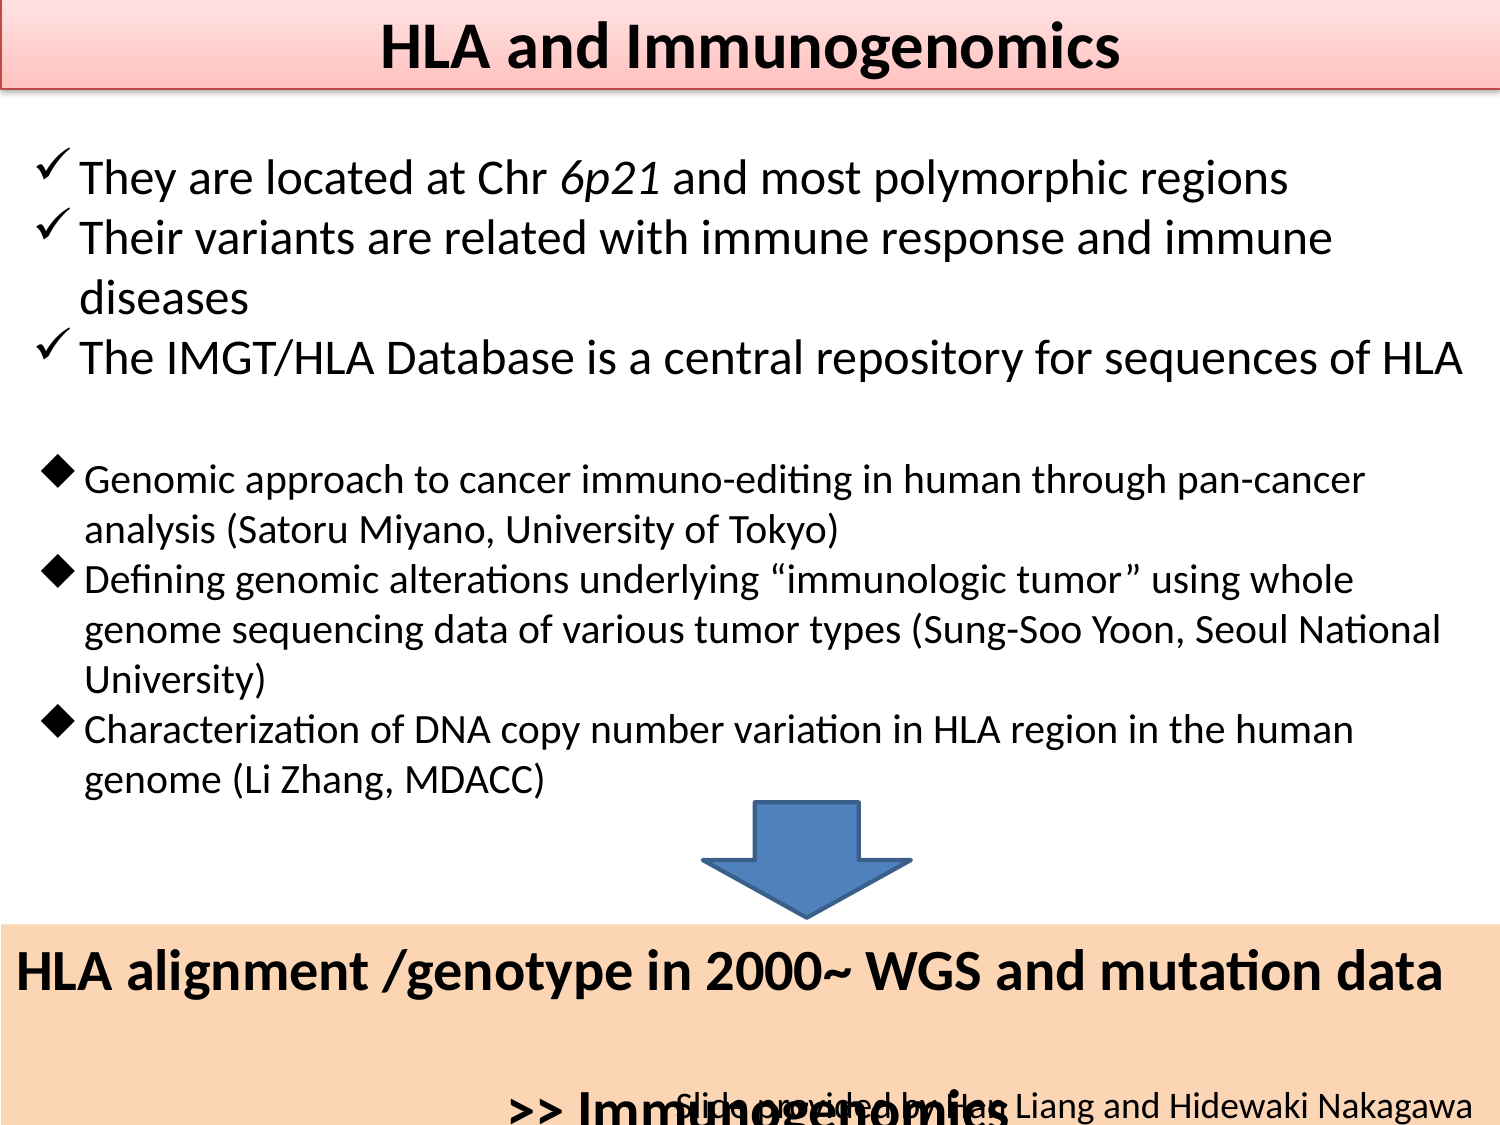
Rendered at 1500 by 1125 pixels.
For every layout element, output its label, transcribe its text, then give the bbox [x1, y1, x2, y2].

text_box Genomic approach to cancer immuno-editing in human through pan-cancer analysis (Satoru Miyano, University of Tokyo) Defining genomic alterations underlying “immunologic tumor” using whole genome sequencing data of various tumor types (Sung-Soo Yoon, Seoul National University) Characterization of DNA copy number variation in HLA region in the human genome (Li Zhang, MDACC) [22, 444, 1497, 810]
text_box [700, 800, 913, 920]
text_box HLA alignment /genotype in 2000~ WGS and mutation data >> Immunogenomics [1, 924, 1500, 1125]
text_box HLA and Immunogenomics [0, 0, 1500, 90]
text_box They are located at Chr 6p21 and most polymorphic regions Their variants are related with immune response and immune diseases The IMGT/HLA Database is a central repository for sequences of HLA [17, 137, 1492, 392]
text_box Slide provided by Han Liang and Hidewaki Nakagawa [660, 1074, 1489, 1125]
